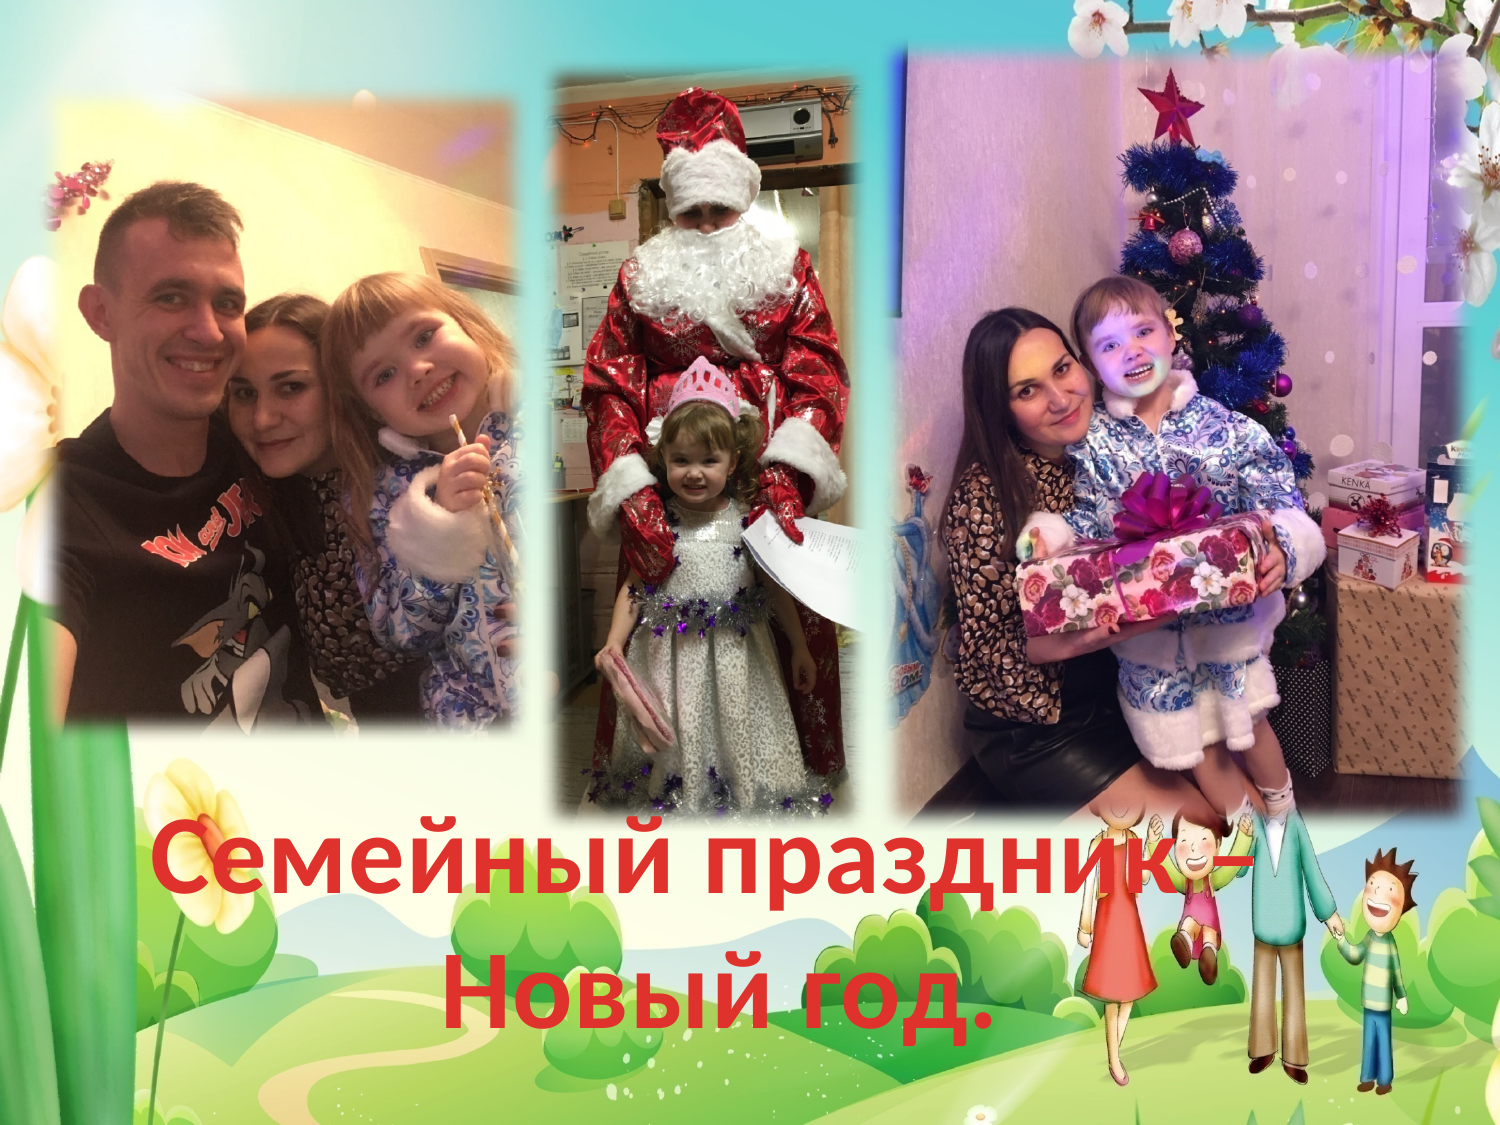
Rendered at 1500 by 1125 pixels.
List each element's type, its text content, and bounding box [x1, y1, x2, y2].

text_box Семейный праздник – Новый год. [135, 773, 1305, 1125]
picture [0, 0, 1500, 1125]
